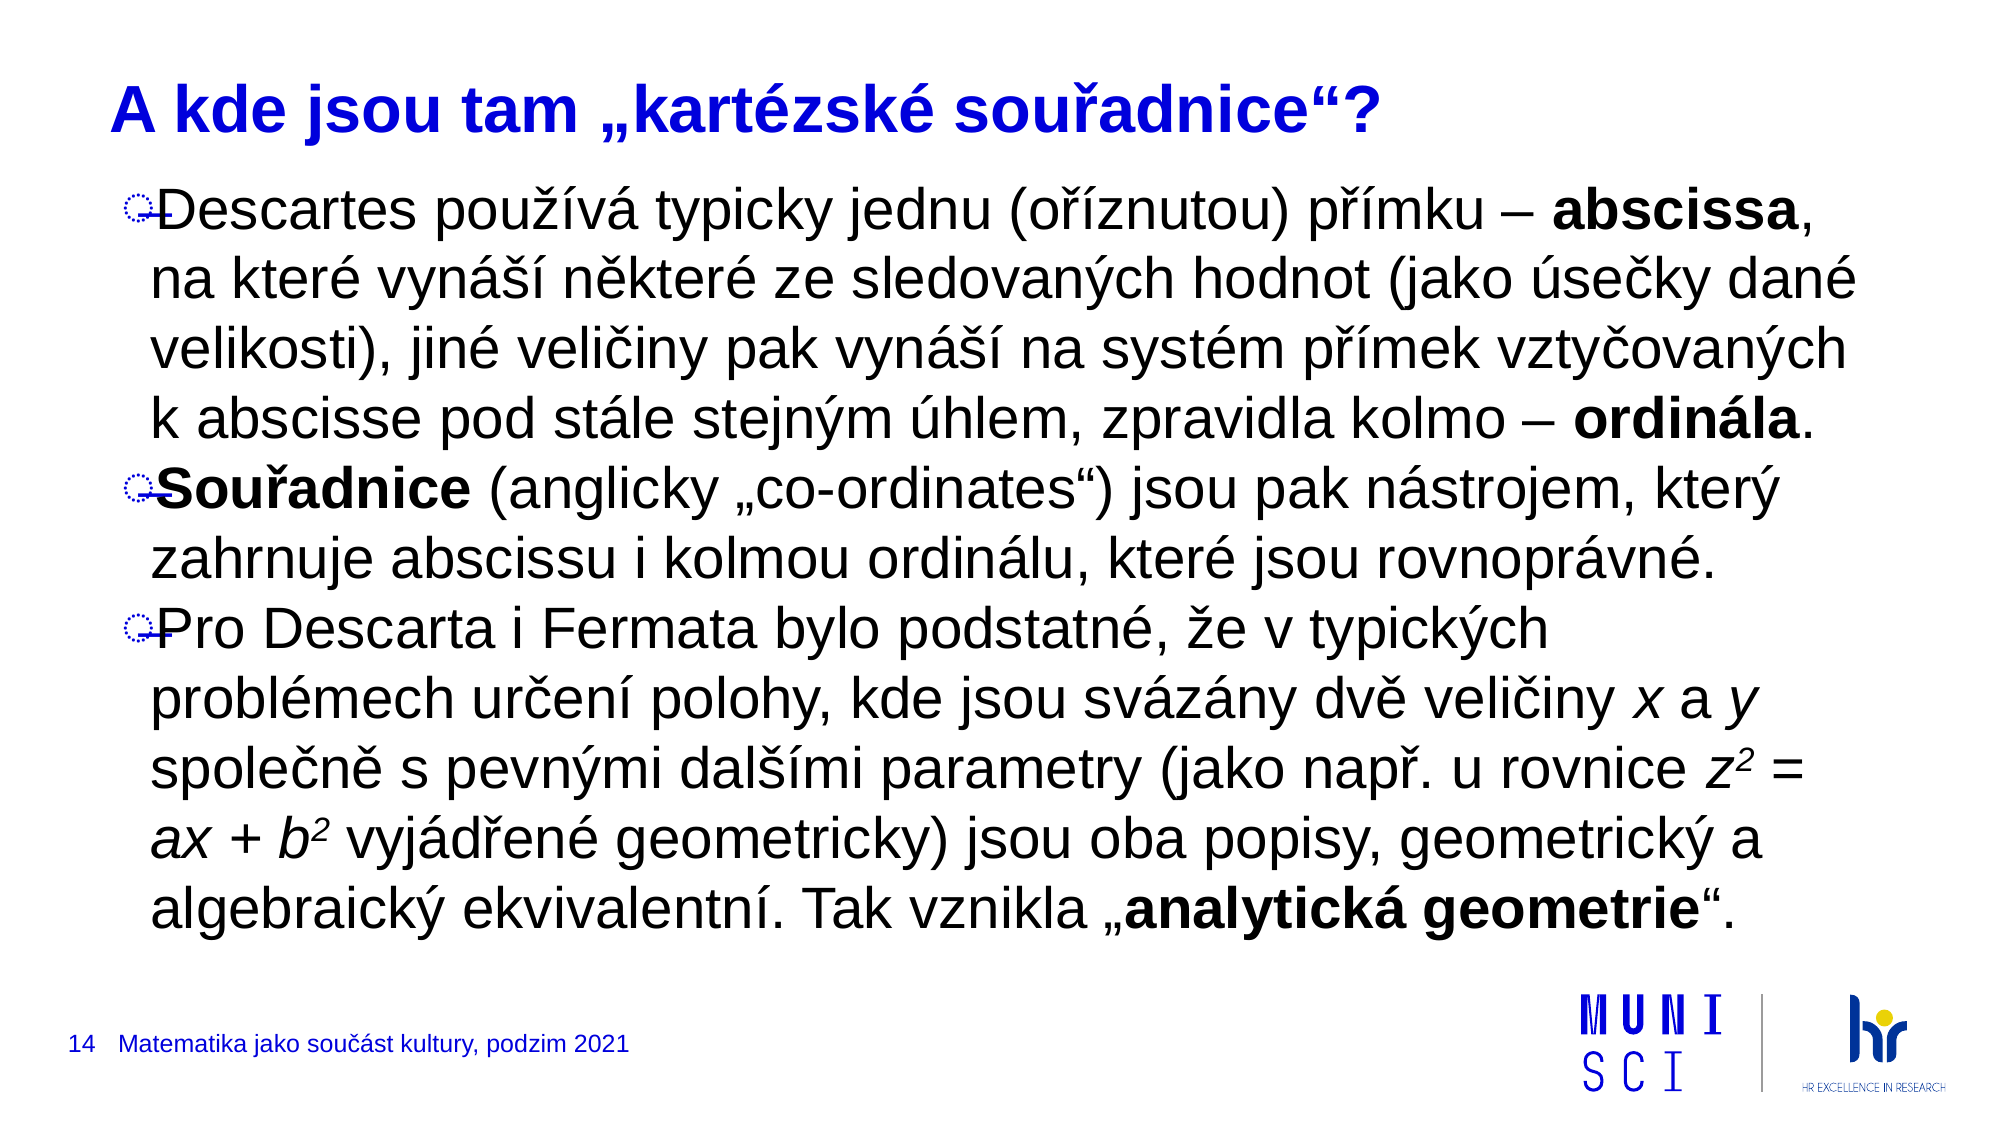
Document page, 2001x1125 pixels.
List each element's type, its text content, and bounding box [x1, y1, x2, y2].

footer Matematika jako součást kultury, podzim 2021 [118, 1021, 1418, 1063]
list Descartes používá typicky jednu (oříznutou) přímku – abscissa, na které vynáší některé ze sledovaných hodnot (jako úsečky dané velikosti), jiné veličiny pak vynáší na systém přímek vztyčovaných k abscisse pod stále stejným úhlem, zpravidla kolmo – ordinála. Souřadnice (anglicky „co-ordinates“) jsou pak nástrojem, který zahrnuje abscissu i kolmou ordinálu, které jsou rovnoprávné. Pro Descarta i Fermata bylo podstatné, že v typických problémech určení polohy, kde jsou svázány dvě veličiny x a y společně s pevnými dalšími parametry (jako např. u rovnice z2 = ax + b2 vyjádřené geometricky) jsou oba popisy, geometrický a algebraický ekvivalentní. Tak vznikla „analytická geometrie“. [109, 170, 1874, 971]
title A kde jsou tam „kartézské souřadnice“? [109, 62, 1874, 137]
slide_number 14 [67, 1021, 110, 1063]
